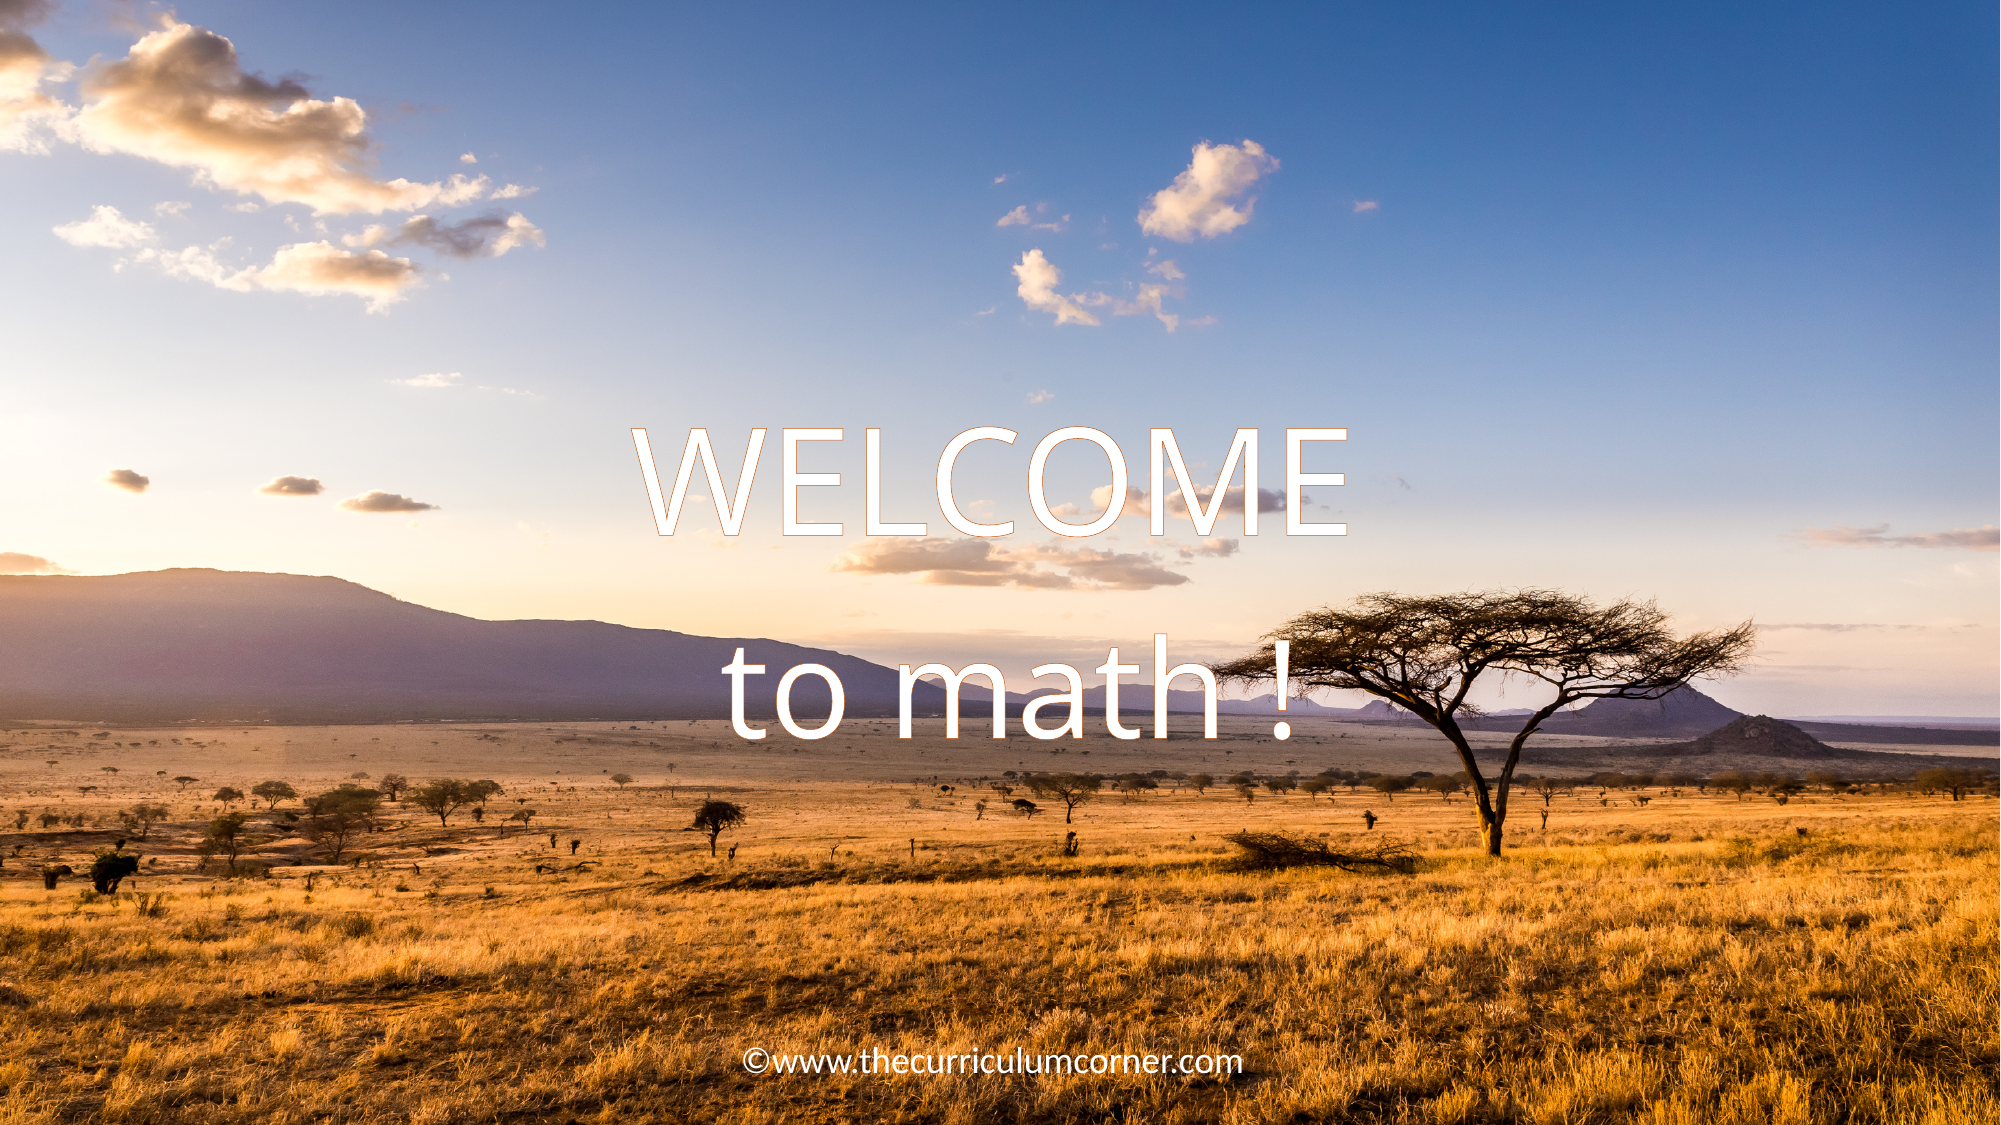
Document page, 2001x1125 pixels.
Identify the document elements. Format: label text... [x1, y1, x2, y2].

text_box WELCOME [614, 378, 1372, 573]
text_box to math ! [704, 593, 1316, 774]
text_box ©www.thecurriculumcorner.com [725, 1028, 1260, 1089]
picture [0, 0, 2001, 1125]
